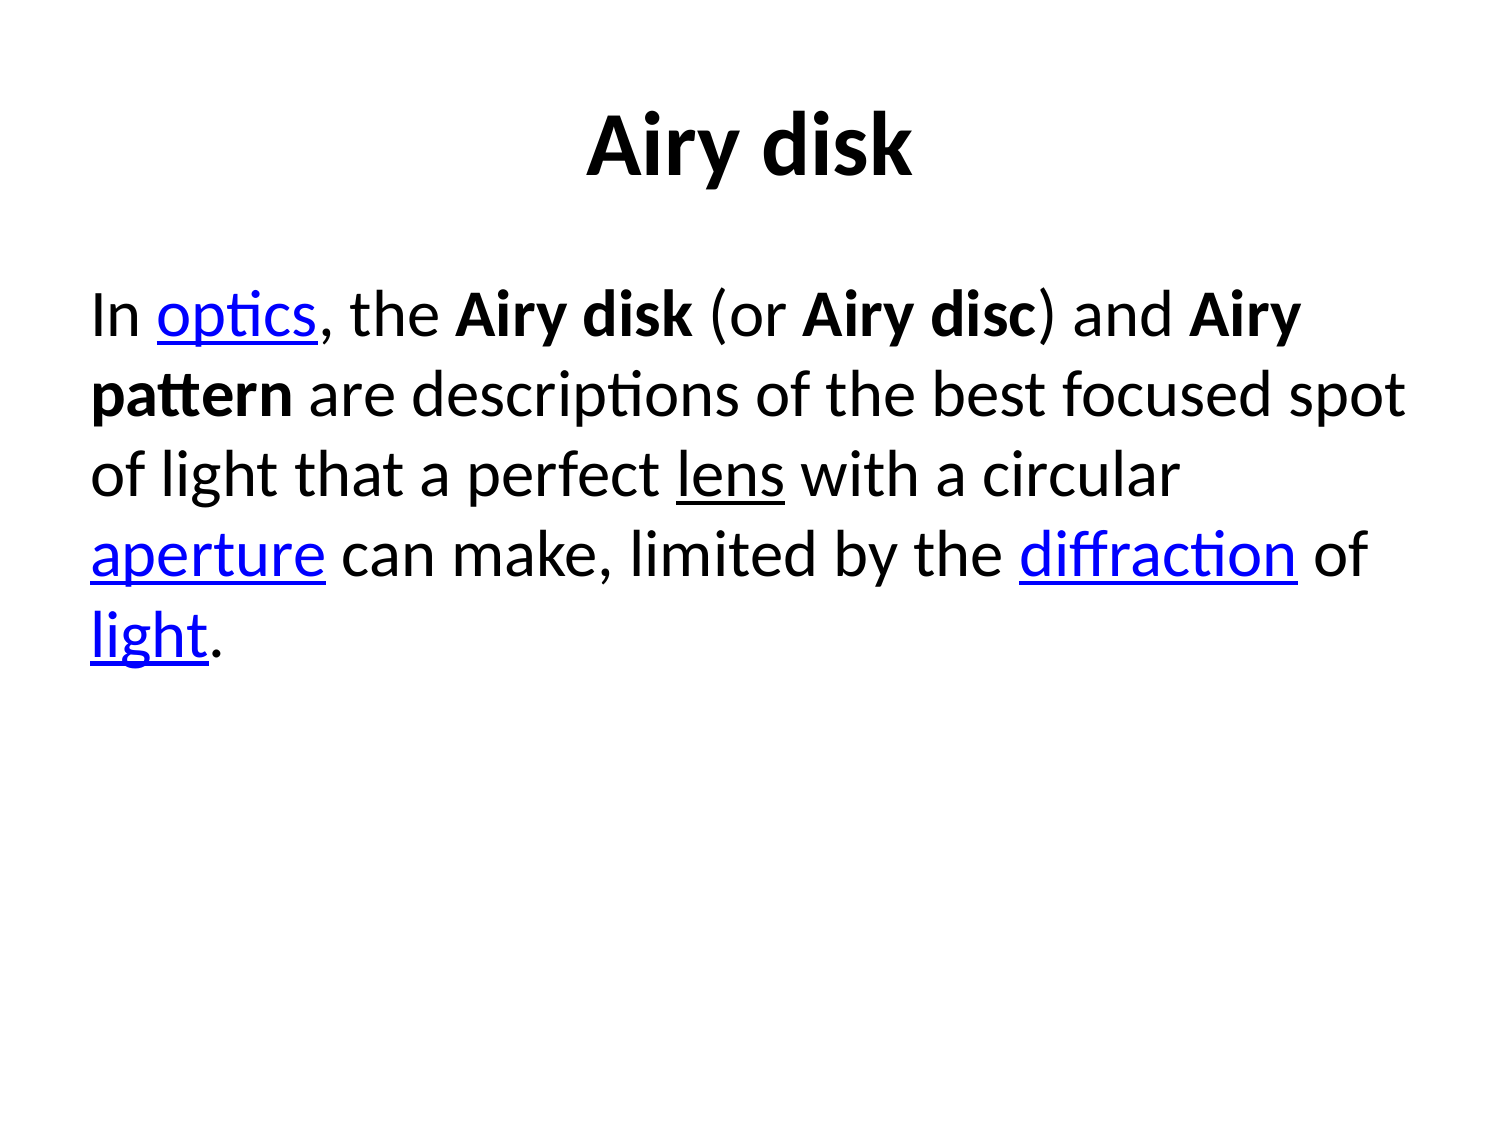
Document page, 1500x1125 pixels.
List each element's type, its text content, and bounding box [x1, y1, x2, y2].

list In optics, the Airy disk (or Airy disc) and Airy pattern are descriptions of the best focused spot of light that a perfect lens with a circular aperture can make, limited by the diffraction of light. [75, 262, 1425, 1005]
title Airy disk [75, 45, 1425, 233]
